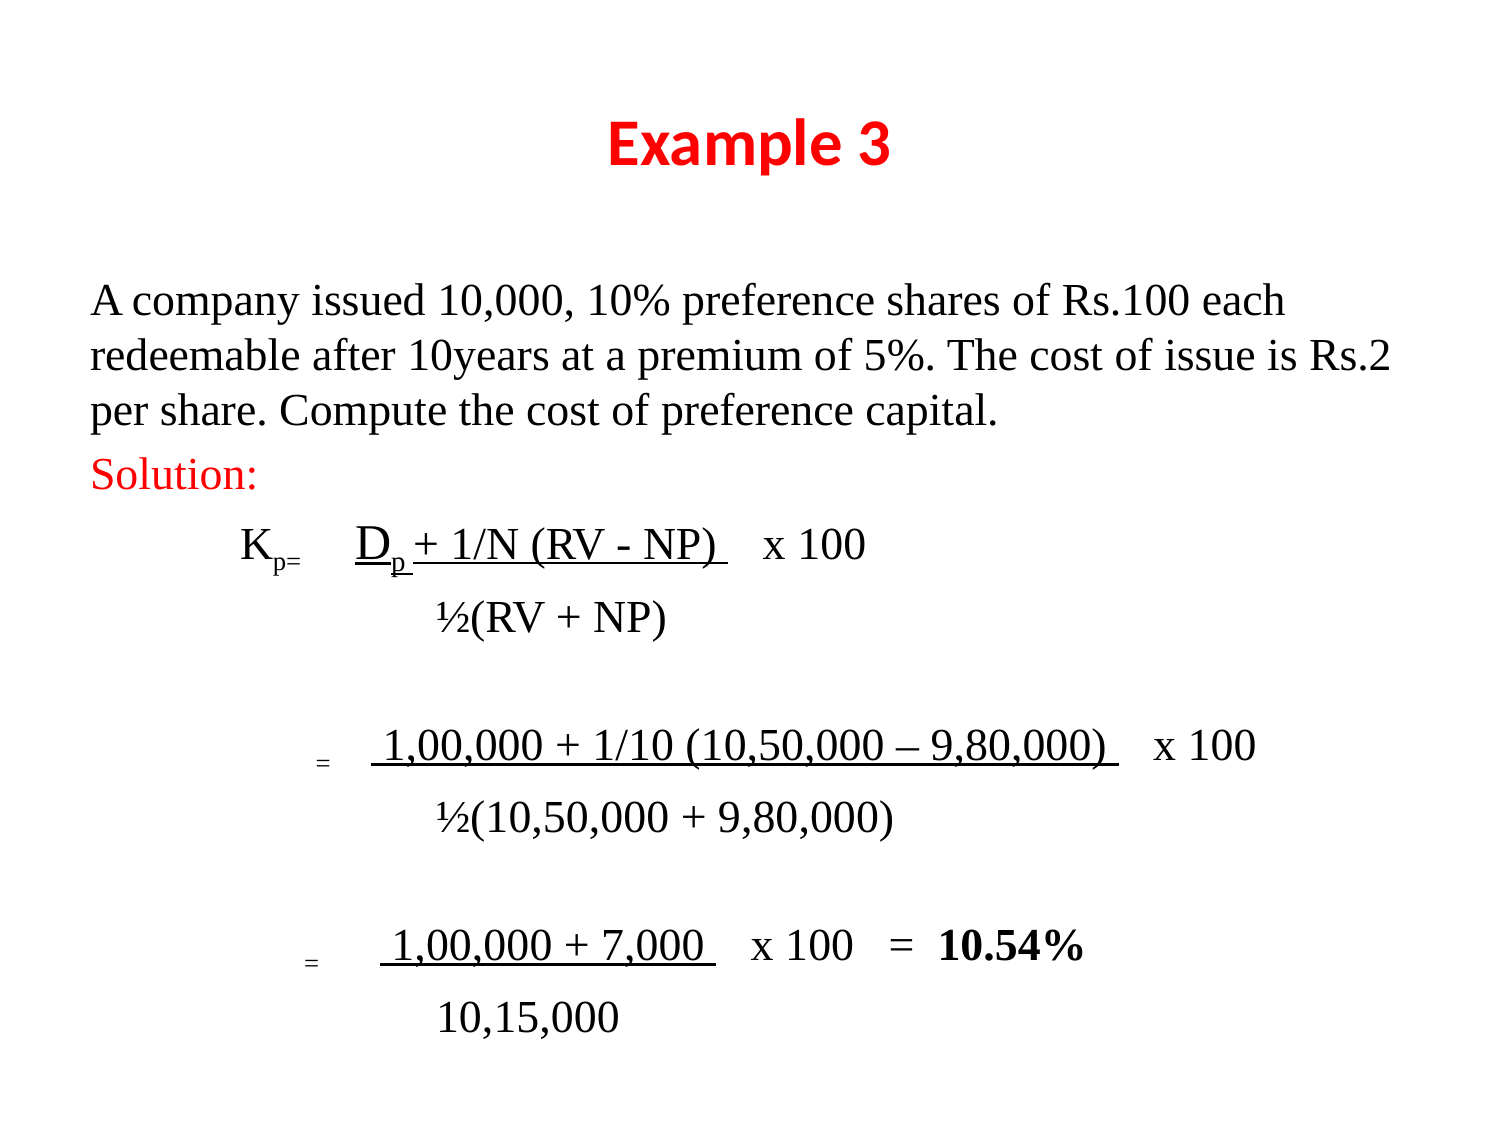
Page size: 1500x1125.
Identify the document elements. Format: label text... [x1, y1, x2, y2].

title Example 3 [75, 45, 1425, 233]
list A company issued 10,000, 10% preference shares of Rs.100 each redeemable after 10years at a premium of 5%. The cost of issue is Rs.2 per share. Compute the cost of preference capital. Solution: Kp= Dp + 1/N (RV - NP) x 100 ½(RV + NP) = 1,00,000 + 1/10 (10,50,000 – 9,80,000) x 100 ½(10,50,000 + 9,80,000) = 1,00,000 + 7,000 x 100 = 10.54% 10,15,000 [75, 262, 1425, 1005]
